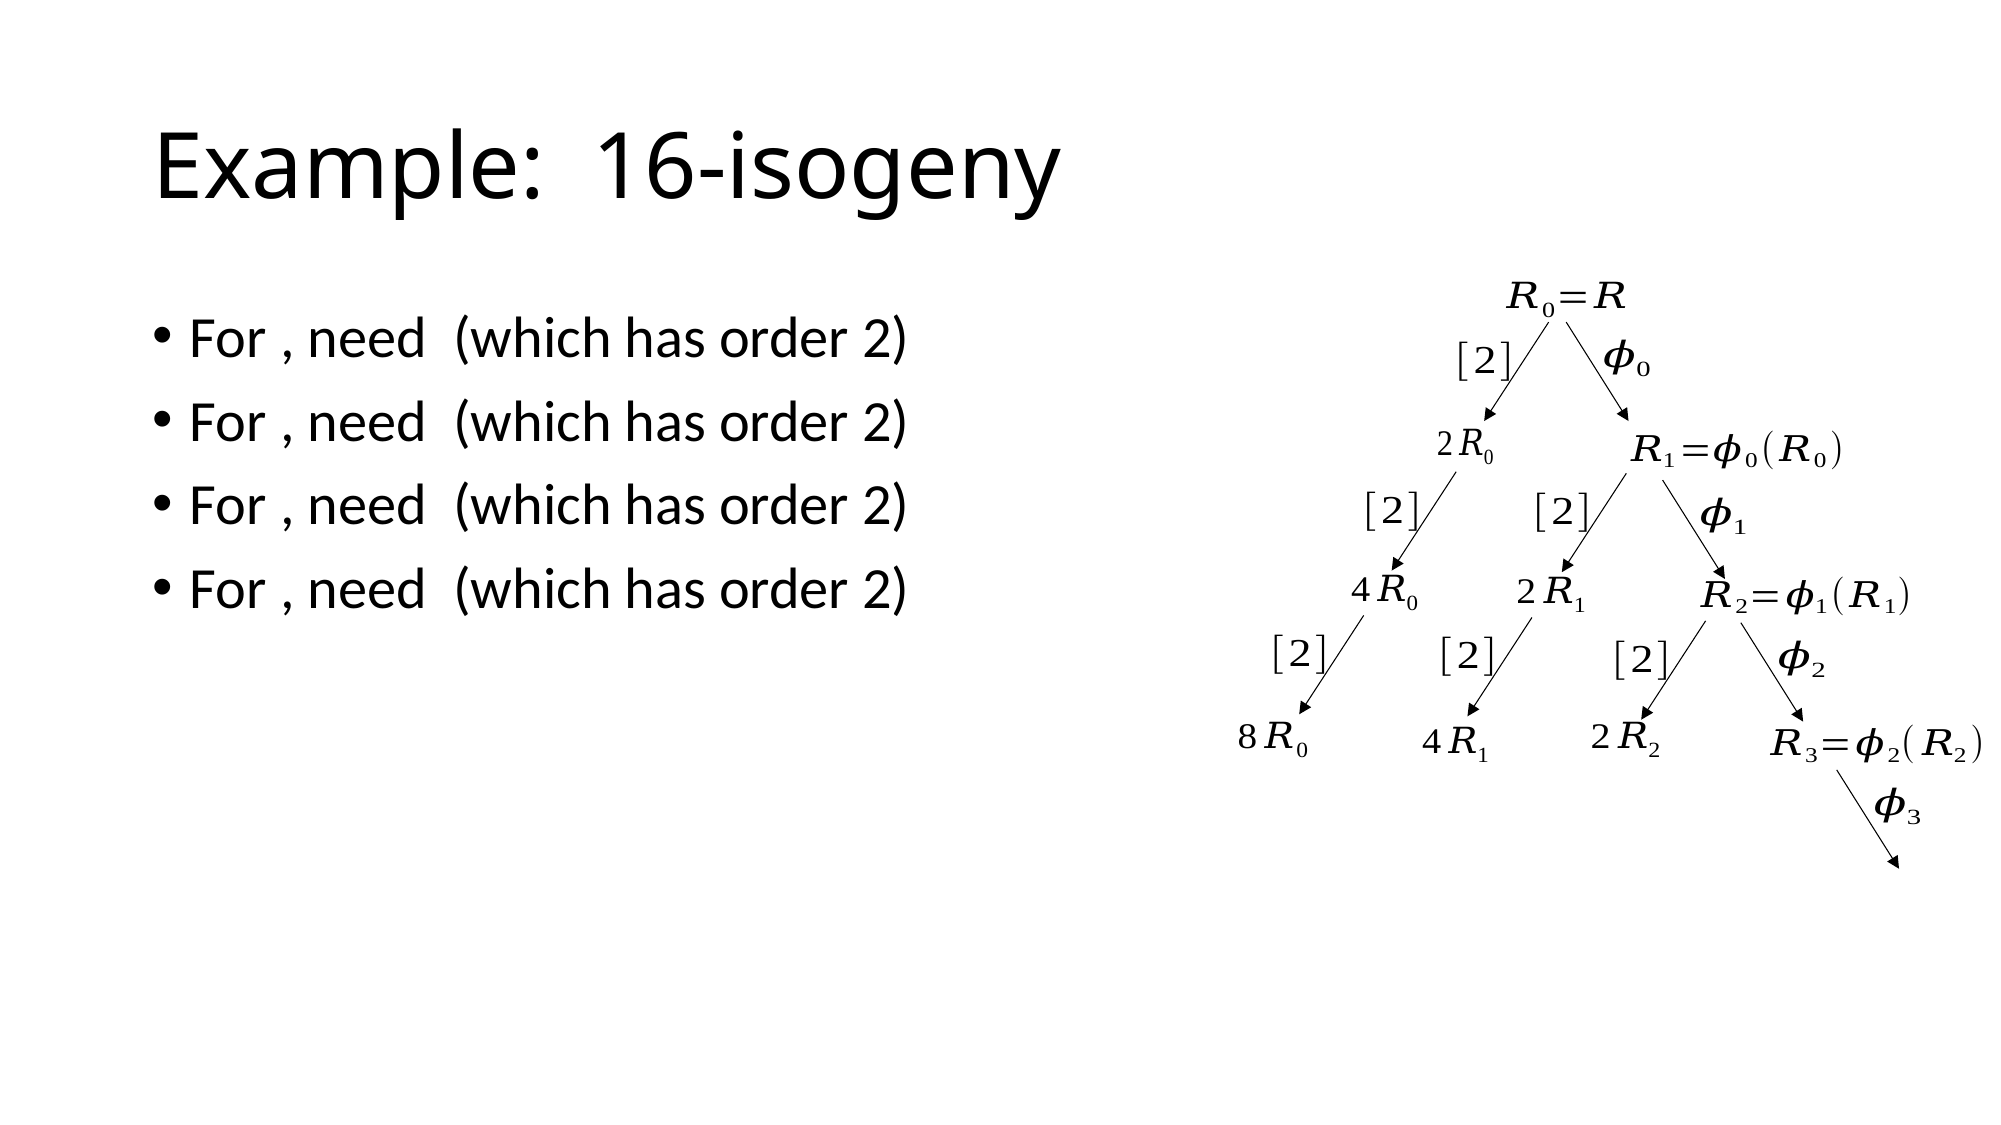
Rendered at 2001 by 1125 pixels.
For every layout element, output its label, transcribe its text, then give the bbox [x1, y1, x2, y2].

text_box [1271, 615, 1364, 715]
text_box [1740, 622, 1827, 722]
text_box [1363, 471, 1457, 571]
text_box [1533, 473, 1627, 573]
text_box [1613, 620, 1706, 720]
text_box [1662, 480, 1748, 579]
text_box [1456, 322, 1549, 421]
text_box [1439, 617, 1532, 717]
title Example: 16-isogeny [137, 59, 1863, 278]
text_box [1836, 769, 1923, 869]
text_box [1566, 322, 1653, 421]
